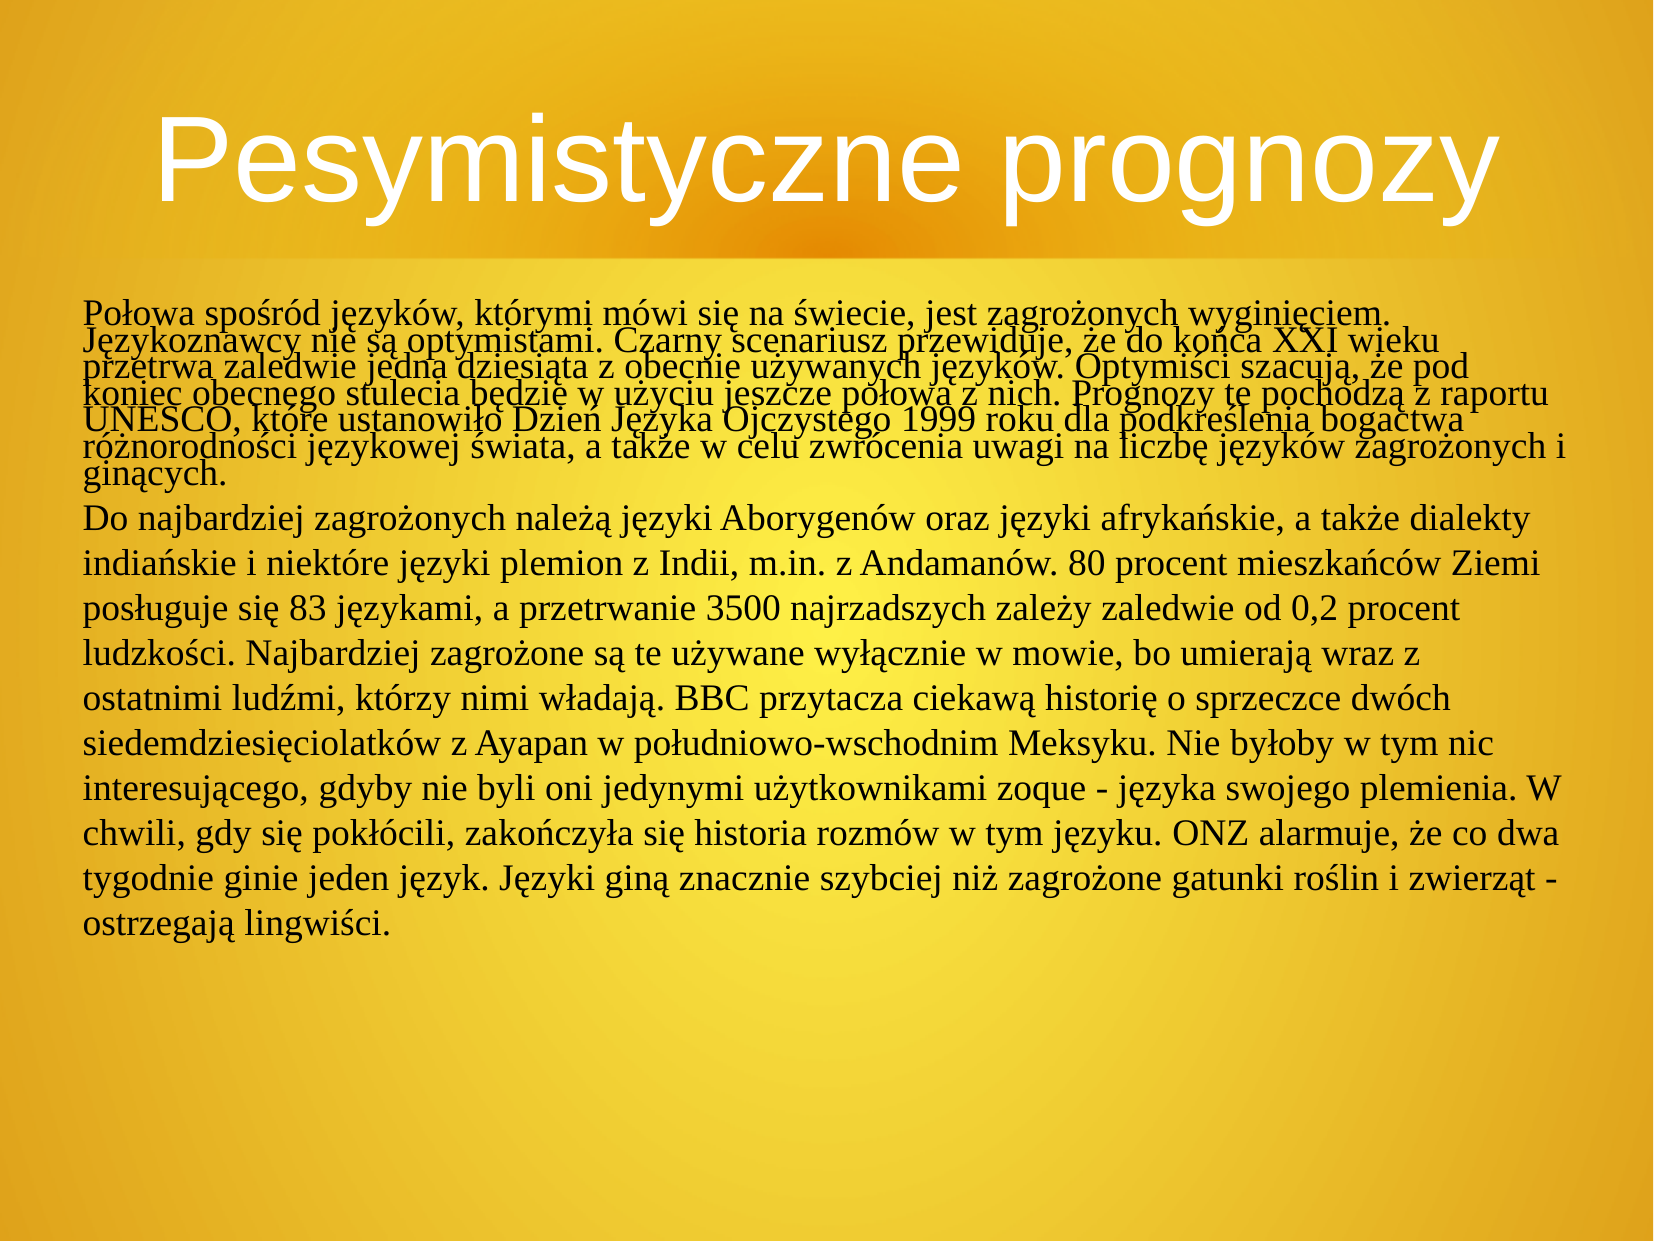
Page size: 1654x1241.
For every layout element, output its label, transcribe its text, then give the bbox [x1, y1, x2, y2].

text_box Pesymistyczne prognozy [82, 49, 1571, 248]
picture [0, 0, 1654, 1241]
text_box Połowa spośród języków, którymi mówi się na świecie, jest zagrożonych wyginięciem. Językoznawcy nie są optymistami. Czarny scenariusz przewiduje, że do końca XXI wieku przetrwa zaledwie jedna dziesiąta z obecnie używanych języków. Optymiści szacują, że pod koniec obecnego stulecia będzie w użyciu jeszcze połowa z nich. Prognozy te pochodzą z raportu UNESCO, które ustanowiło Dzień Języka Ojczystego 1999 roku dla podkreślenia bogactwa różnorodności językowej świata, a także w celu zwrócenia uwagi na liczbę języków zagrożonych i ginących. Do najbardziej zagrożonych należą języki Aborygenów oraz języki afrykańskie, a także dialekty indiańskie i niektóre języki plemion z Indii, m.in. z Andamanów. 80 procent mieszkańców Ziemi posługuje się 83 językami, a przetrwanie 3500 najrzadszych zależy zaledwie od 0,2 procent ludzkości. Najbardziej zagrożone są te używane wyłącznie w mowie, bo umierają wraz z ostatnimi ludźmi, którzy nimi władają. BBC przytacza ciekawą historię o sprzeczce dwóch siedemdziesięciolatków z Ayapan w południowo-wschodnim Meksyku. Nie byłoby w tym nic interesującego, gdyby nie byli oni jedynymi użytkownikami zoque - języka swojego plemienia. W chwili, gdy się pokłócili, zakończyła się historia rozmów w tym języku. ONZ alarmuje, że co dwa tygodnie ginie jeden język. Języki giną znacznie szybciej niż zagrożone gatunki roślin i zwierząt - ostrzegają lingwiści. [82, 248, 1571, 1046]
